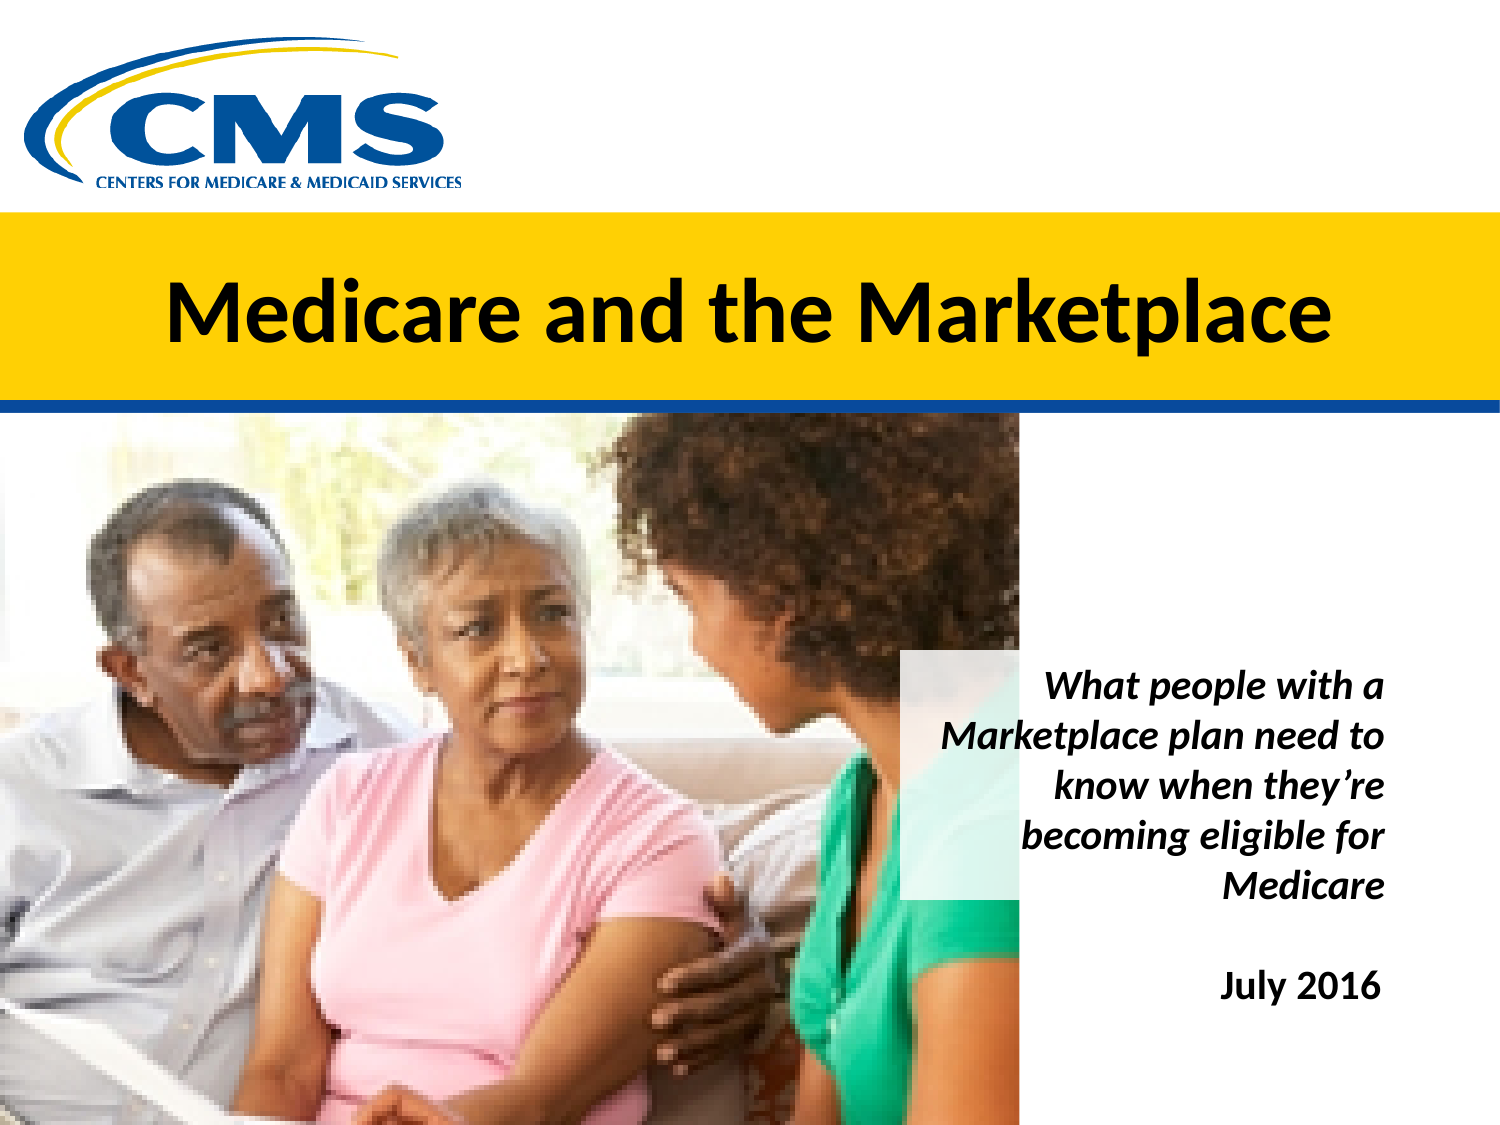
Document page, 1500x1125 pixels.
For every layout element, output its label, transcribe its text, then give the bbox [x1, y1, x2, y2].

text_box July 2016 [1205, 950, 1397, 1015]
title Medicare and the Marketplace [0, 212, 1500, 400]
list What people with a Marketplace plan need to know when they’re becoming eligible for Medicare [900, 650, 1400, 900]
picture [0, 413, 1020, 1125]
picture [24, 37, 461, 188]
